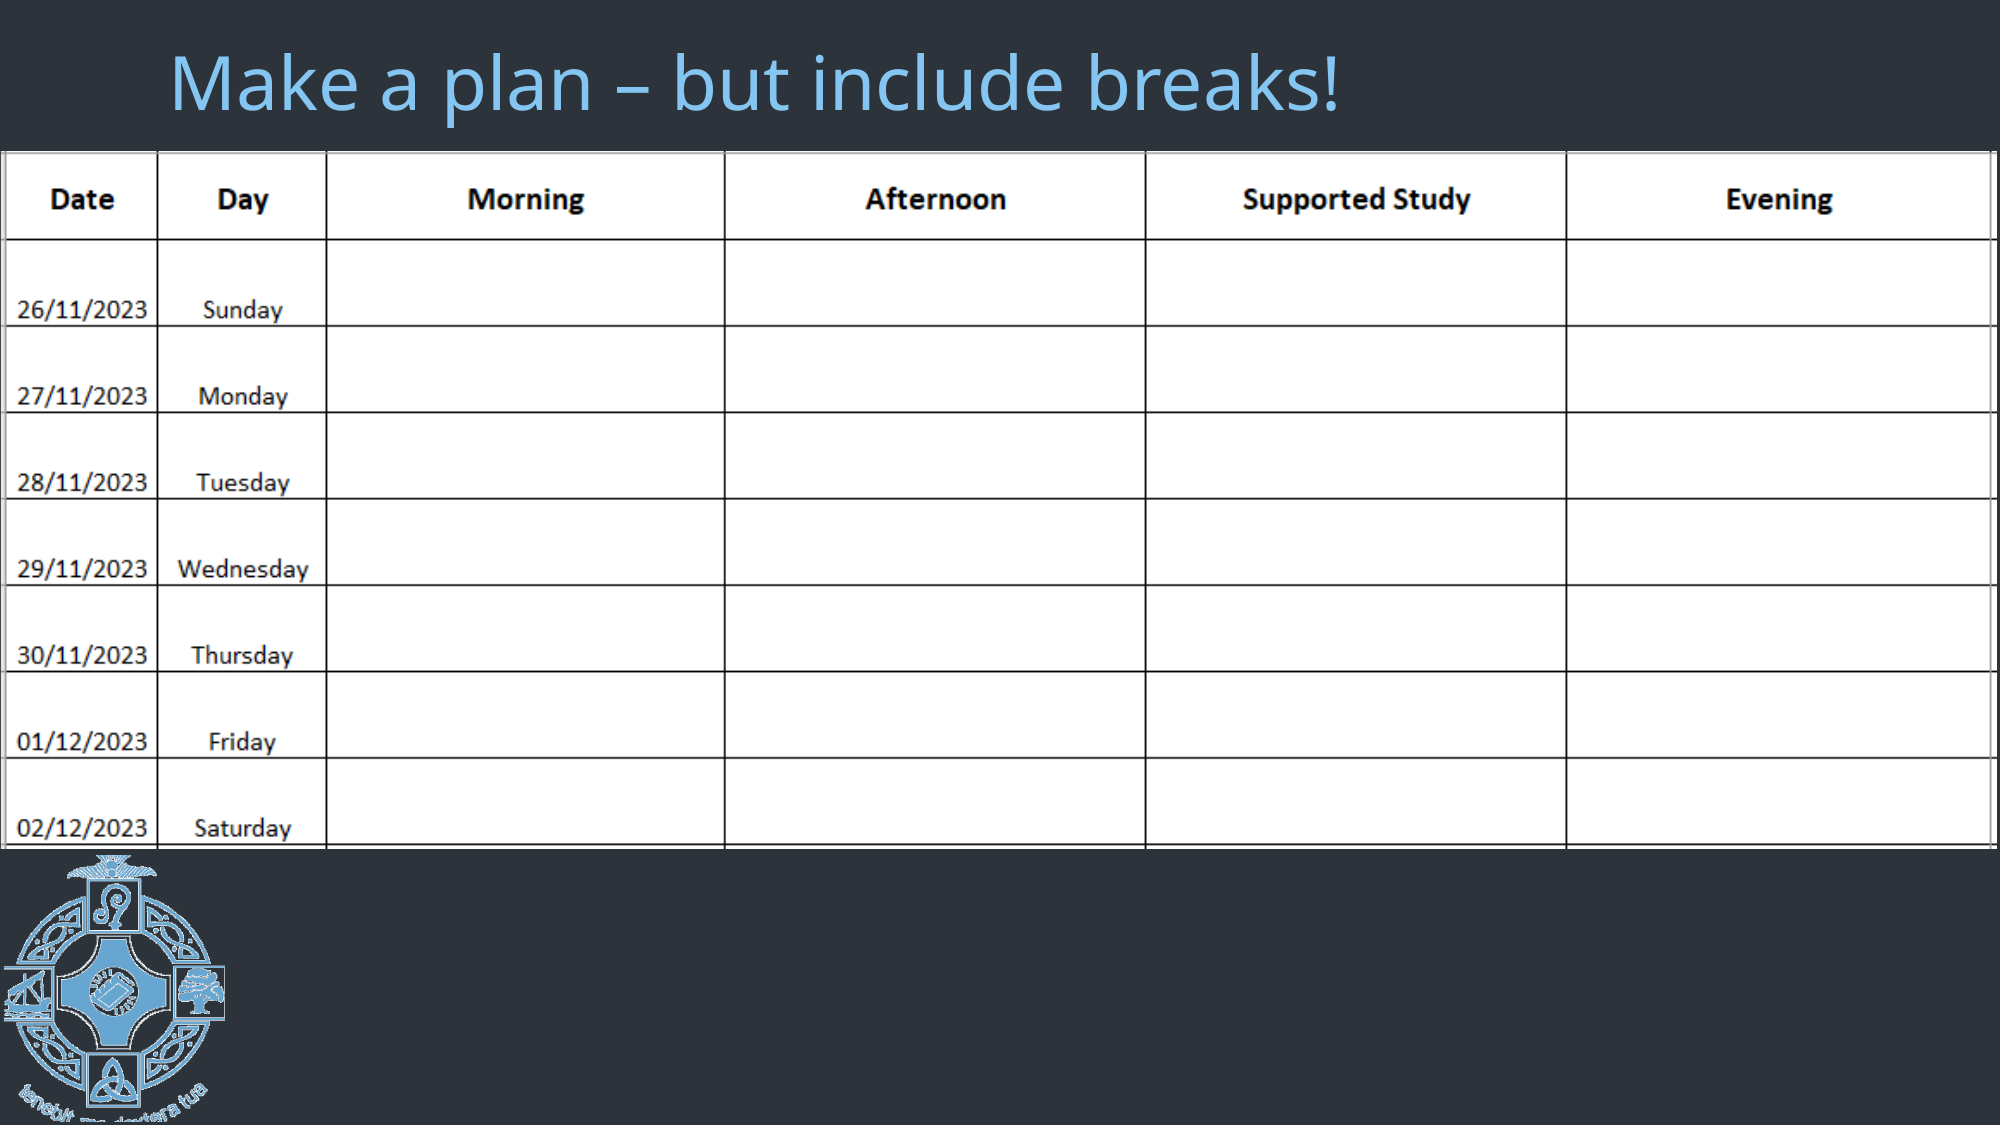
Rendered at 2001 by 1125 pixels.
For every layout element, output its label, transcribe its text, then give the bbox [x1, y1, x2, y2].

picture [0, 151, 1998, 849]
picture [3, 854, 226, 1122]
title Make a plan – but include breaks! [153, 27, 1616, 151]
